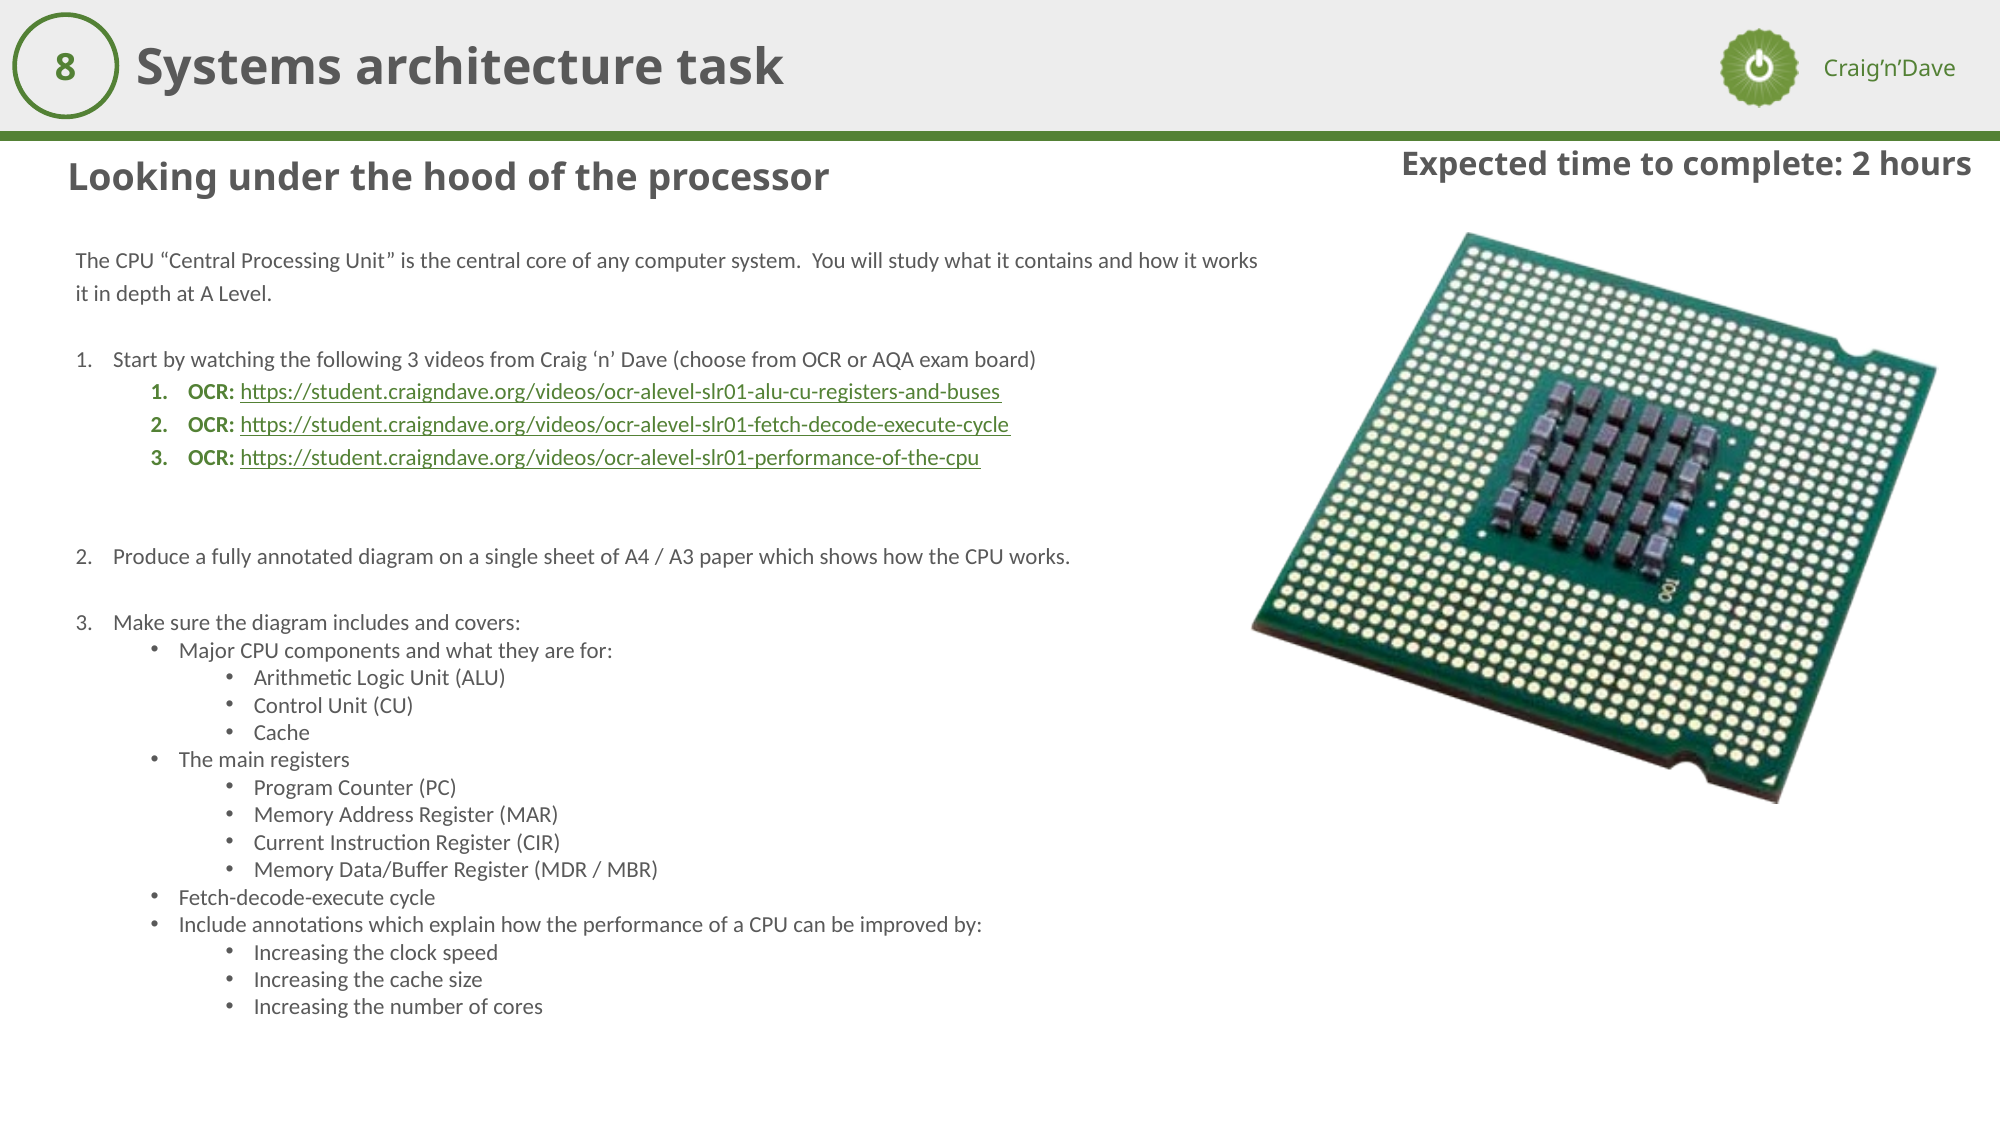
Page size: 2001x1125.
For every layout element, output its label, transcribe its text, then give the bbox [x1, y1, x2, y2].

text_box Expected time to complete: 2 hours [1386, 139, 2000, 200]
text_box 8 [13, 13, 118, 118]
picture [1250, 232, 1939, 804]
text_box The CPU “Central Processing Unit” is the central core of any computer system. You will study what it contains and how it works it in depth at A Level. Start by watching the following 3 videos from Craig ‘n’ Dave (choose from OCR or AQA exam board) OCR: https://student.craigndave.org/videos/ocr-alevel-slr01-alu-cu-registers-and-buses OCR: https://student.craigndave.org/videos/ocr-alevel-slr01-fetch-decode-execute-cycle OCR: https://student.craigndave.org/videos/ocr-alevel-slr01-performance-of-the-cpu Produce a fully annotated diagram on a single sheet of A4 / A3 paper which shows how the CPU works. Make sure the diagram includes and covers: Major CPU components and what they are for: Arithmetic Logic Unit (ALU) Control Unit (CU) Cache The main registers Program Counter (PC) Memory Address Register (MAR) Current Instruction Register (CIR) Memory Data/Buffer Register (MDR / MBR) Fetch-decode-execute cycle Include annotations which explain how the performance of a CPU can be improved by: Increasing the clock speed Increasing the cache size Increasing the number of cores [60, 232, 1292, 1027]
text_box Looking under the hood of the processor [52, 148, 909, 209]
picture [1720, 28, 1799, 108]
text_box Systems architecture task [121, 13, 1669, 123]
